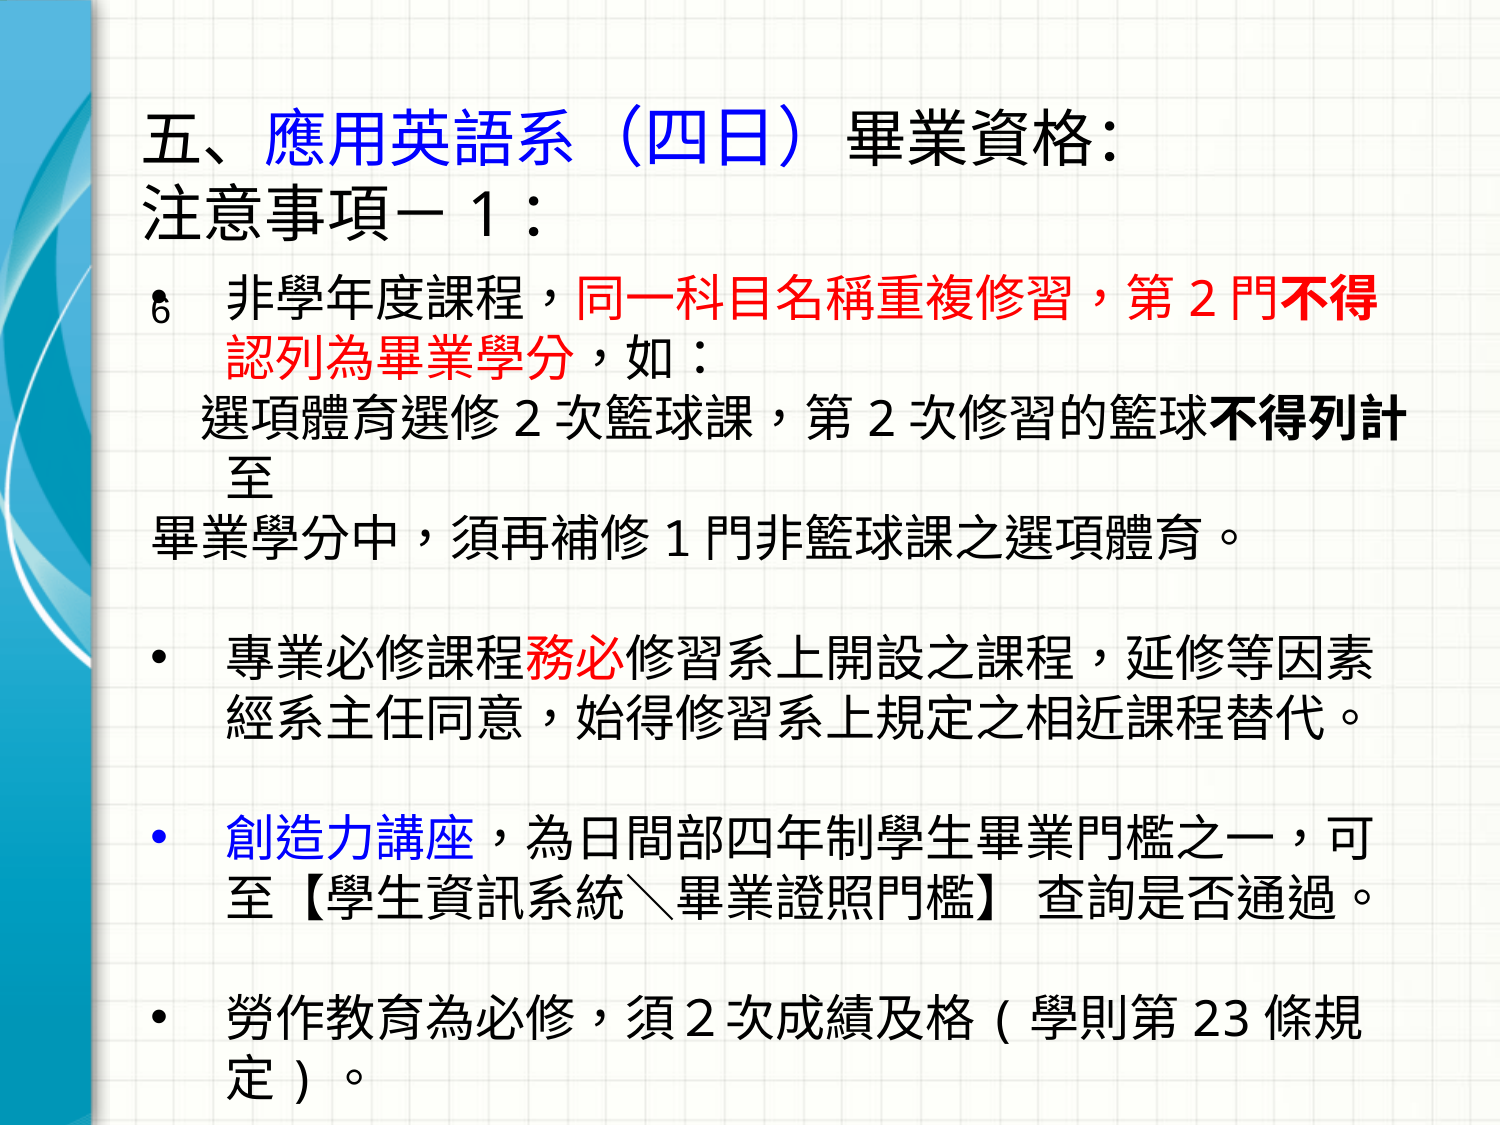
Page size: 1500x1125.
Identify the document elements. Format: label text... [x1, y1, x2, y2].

title 五、應用英語系（四日）畢業資格： 注意事項－1： [125, 78, 1450, 266]
text_box 6 [135, 278, 1436, 1094]
picture [0, 0, 1500, 1125]
